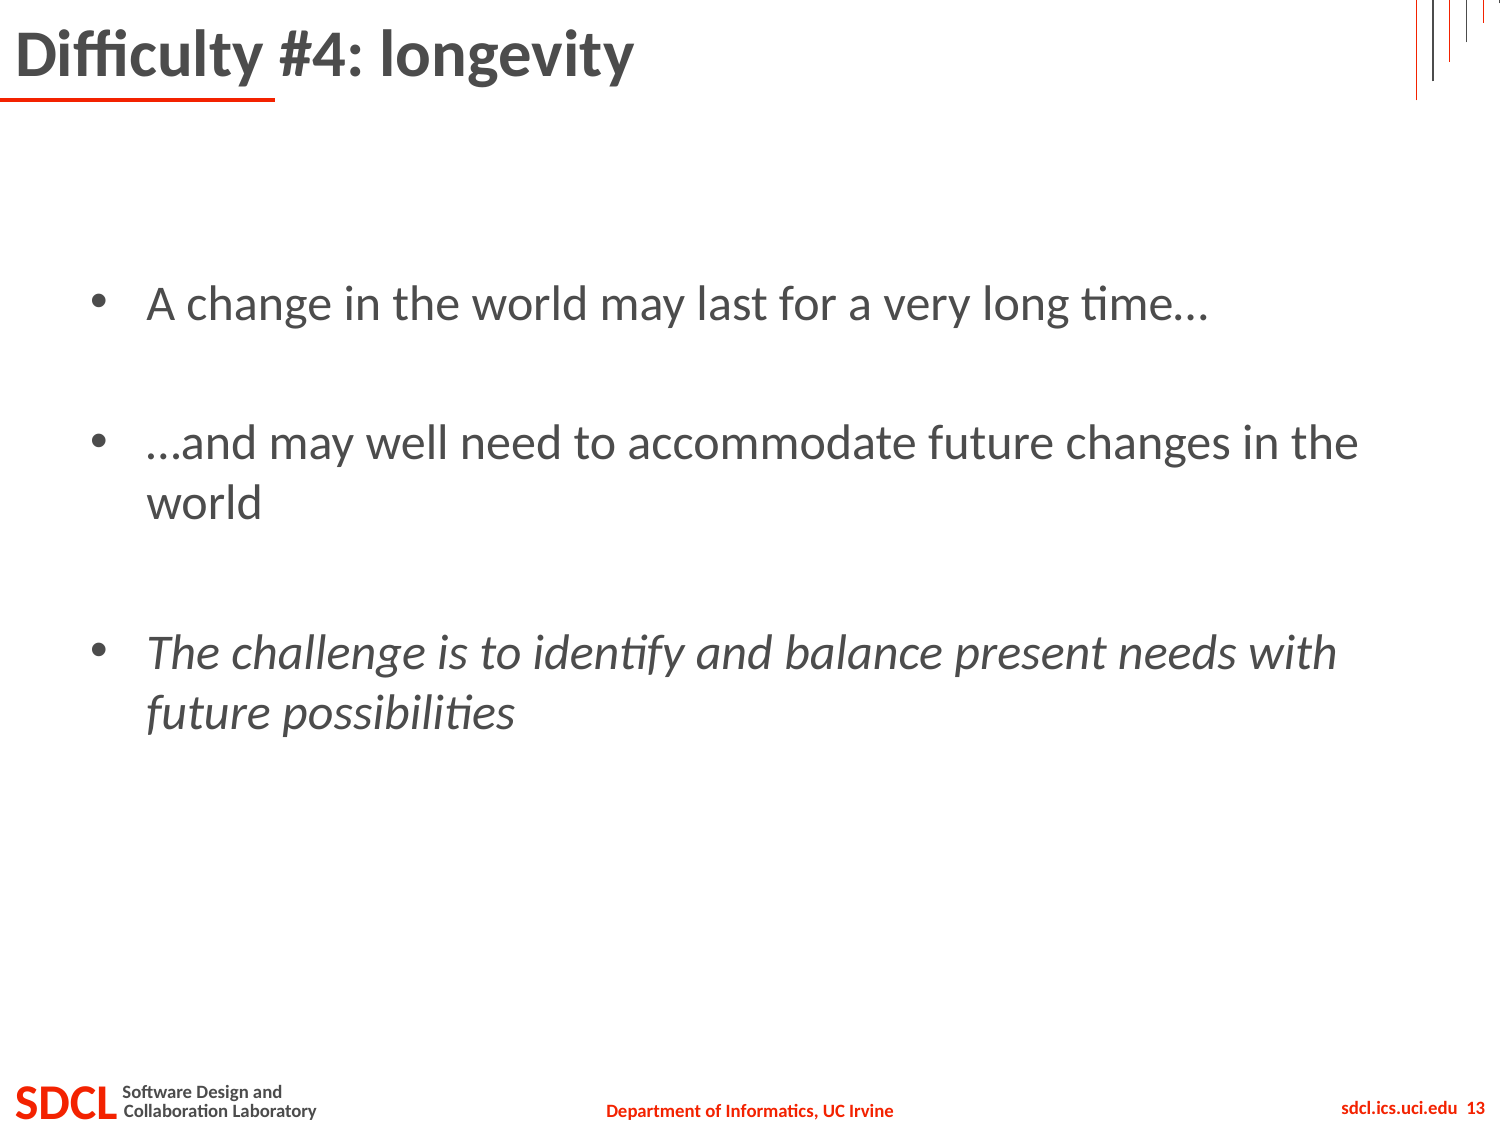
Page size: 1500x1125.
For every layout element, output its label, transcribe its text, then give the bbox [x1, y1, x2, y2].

title Difficulty #4: longevity [0, 0, 1350, 100]
list A change in the world may last for a very long time… …and may well need to accommodate future changes in the world The challenge is to identify and balance present needs with future possibilities [75, 262, 1417, 1005]
